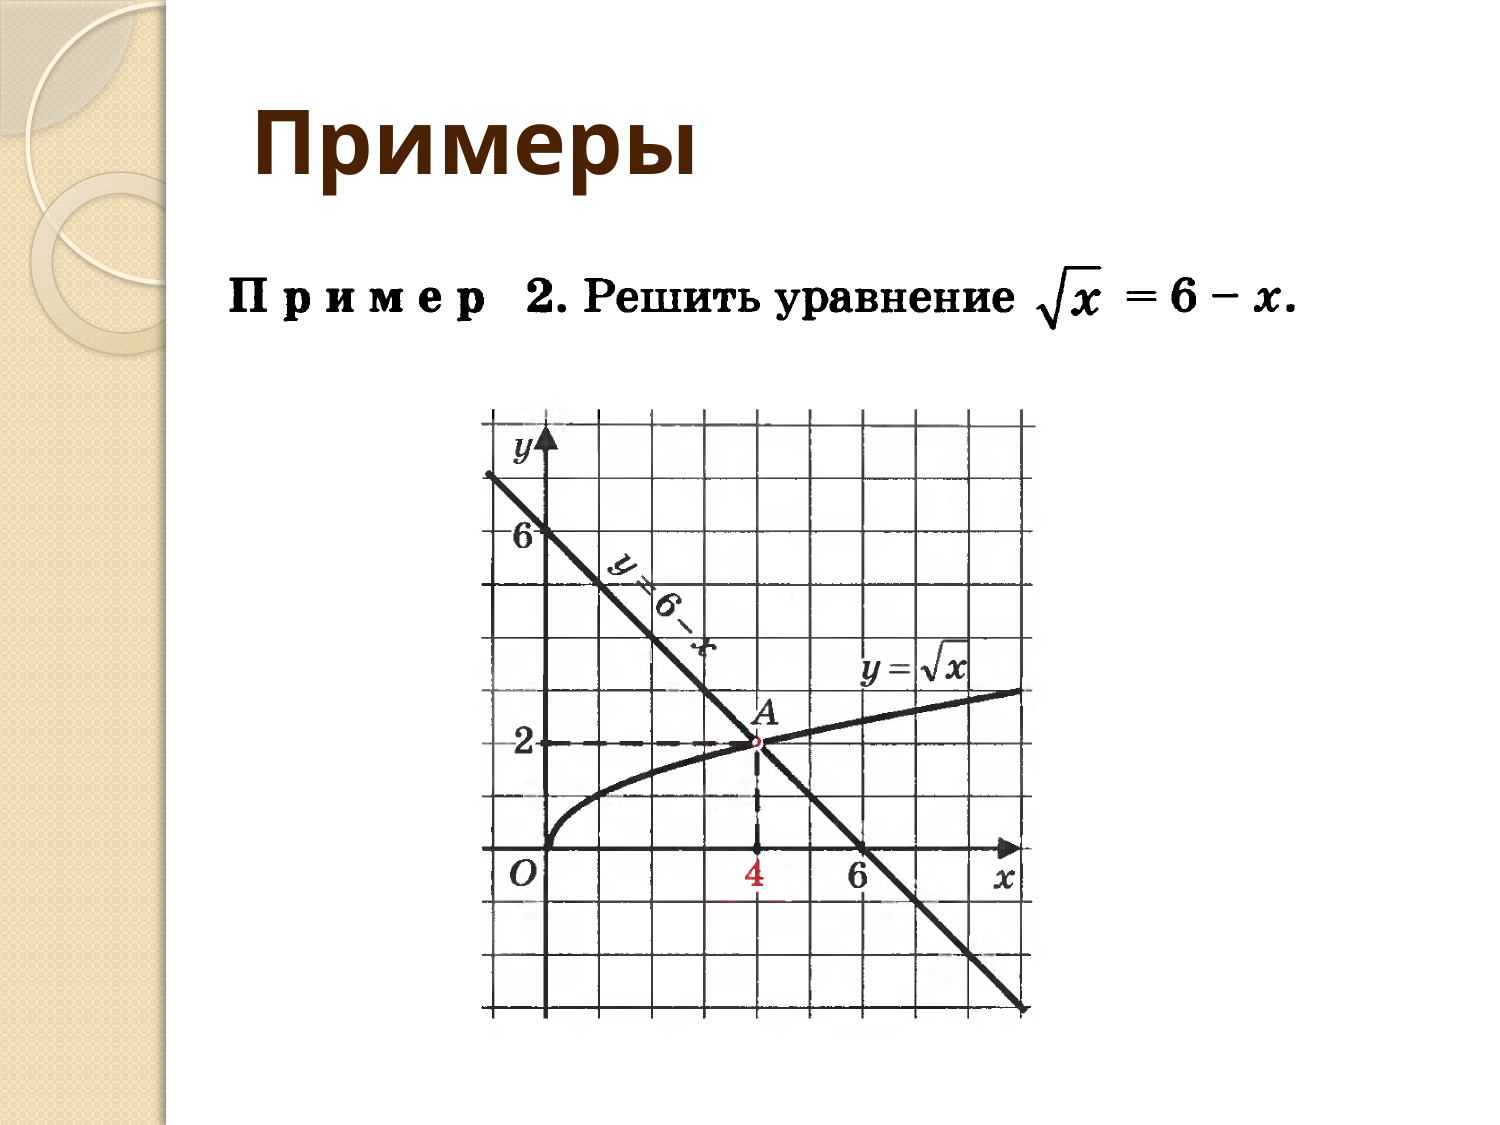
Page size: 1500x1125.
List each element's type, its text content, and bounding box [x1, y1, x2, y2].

picture [472, 396, 1041, 1035]
title Примеры [235, 45, 1466, 233]
picture [194, 231, 1319, 362]
